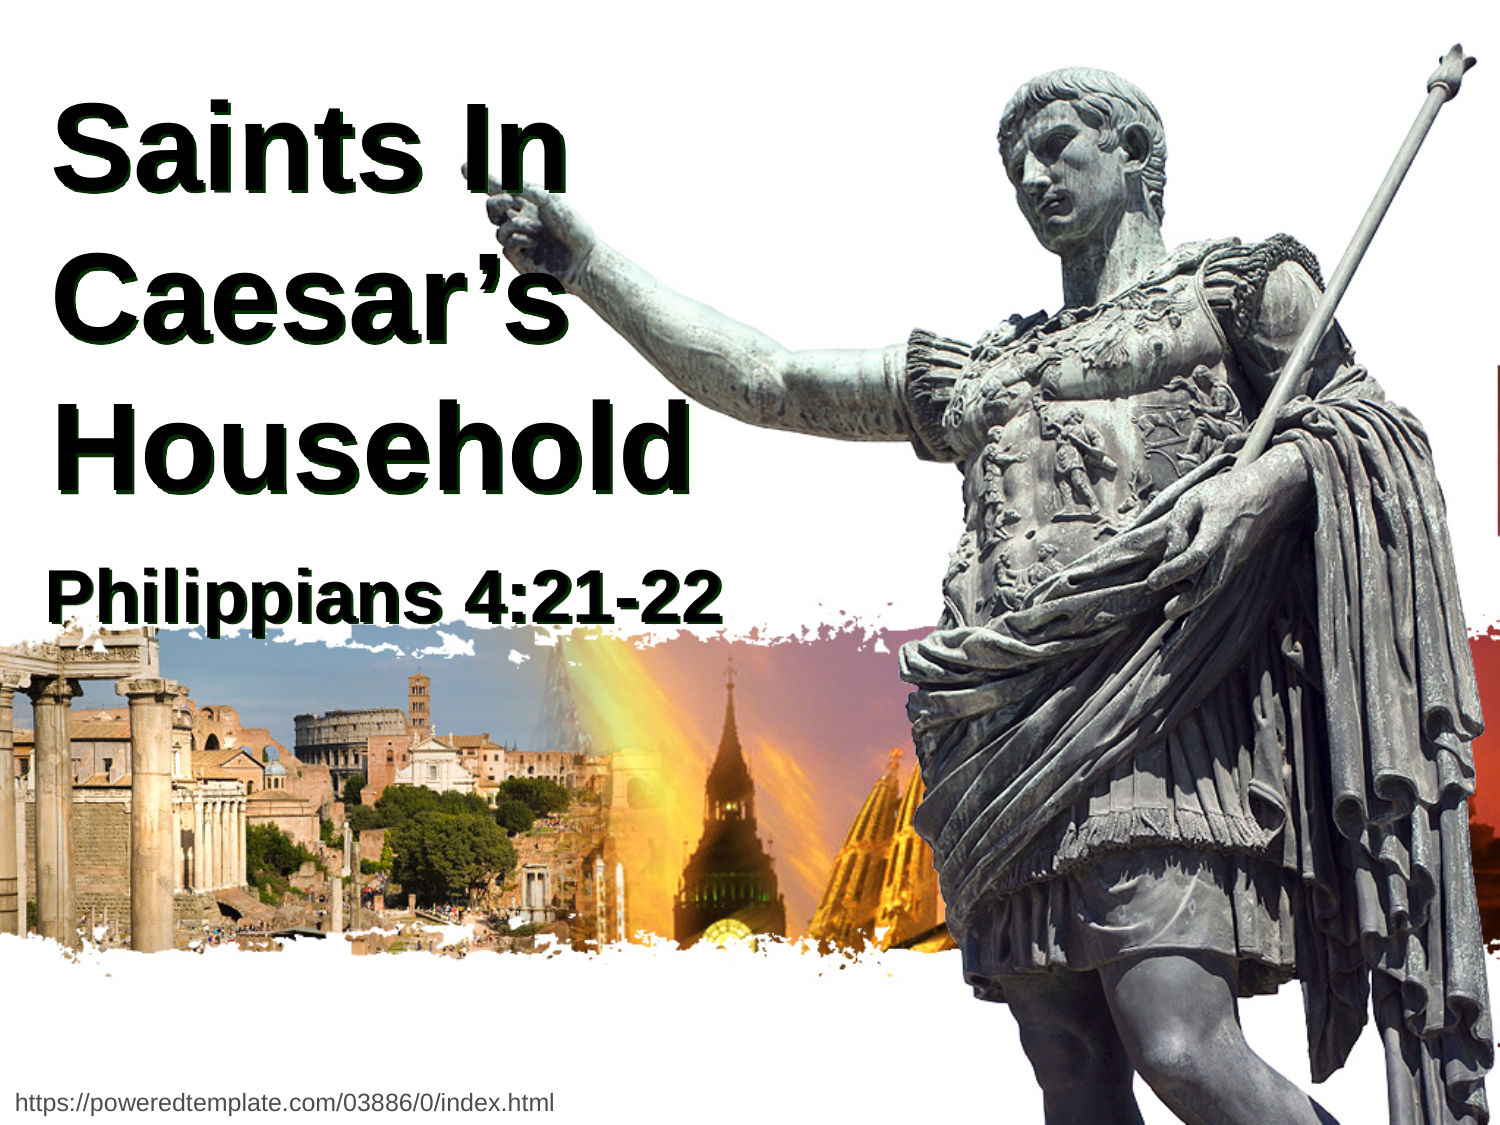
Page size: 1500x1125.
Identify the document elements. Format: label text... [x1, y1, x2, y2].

picture [0, 0, 1500, 1125]
text_box https://poweredtemplate.com/03886/0/index.html [0, 1079, 895, 1125]
title Saints In Caesar’s Household [34, 58, 792, 524]
subtitle Philippians 4:21-22 [29, 549, 822, 1079]
